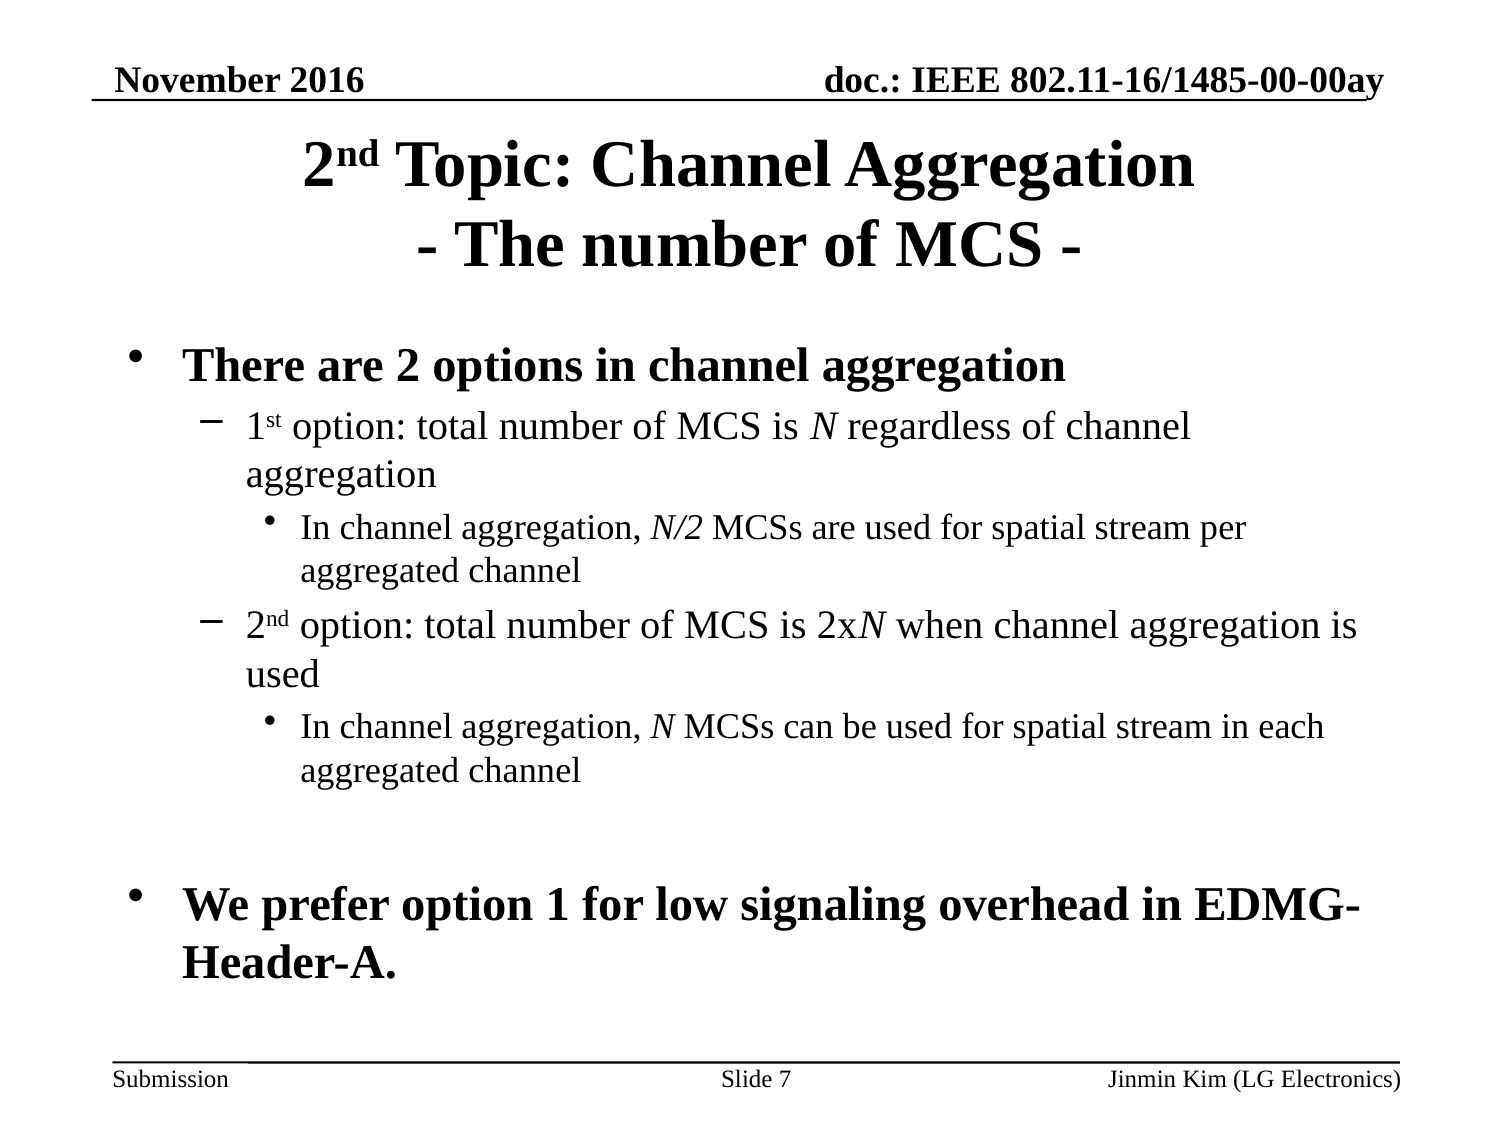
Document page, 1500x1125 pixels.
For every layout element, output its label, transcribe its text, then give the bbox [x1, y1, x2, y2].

footer Jinmin Kim (LG Electronics) [949, 1061, 1402, 1093]
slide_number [114, 54, 368, 101]
list There are 2 options in channel aggregation 1st option: total number of MCS is N regardless of channel aggregation In channel aggregation, N/2 MCSs are used for spatial stream per aggregated channel 2nd option: total number of MCS is 2xN when channel aggregation is used In channel aggregation, N MCSs can be used for spatial stream in each aggregated channel We prefer option 1 for low signaling overhead in EDMG-Header-A. [112, 324, 1388, 1000]
slide_number Slide 7 [712, 1061, 800, 1093]
title 2nd Topic: Channel Aggregation - The number of MCS - [112, 112, 1388, 288]
